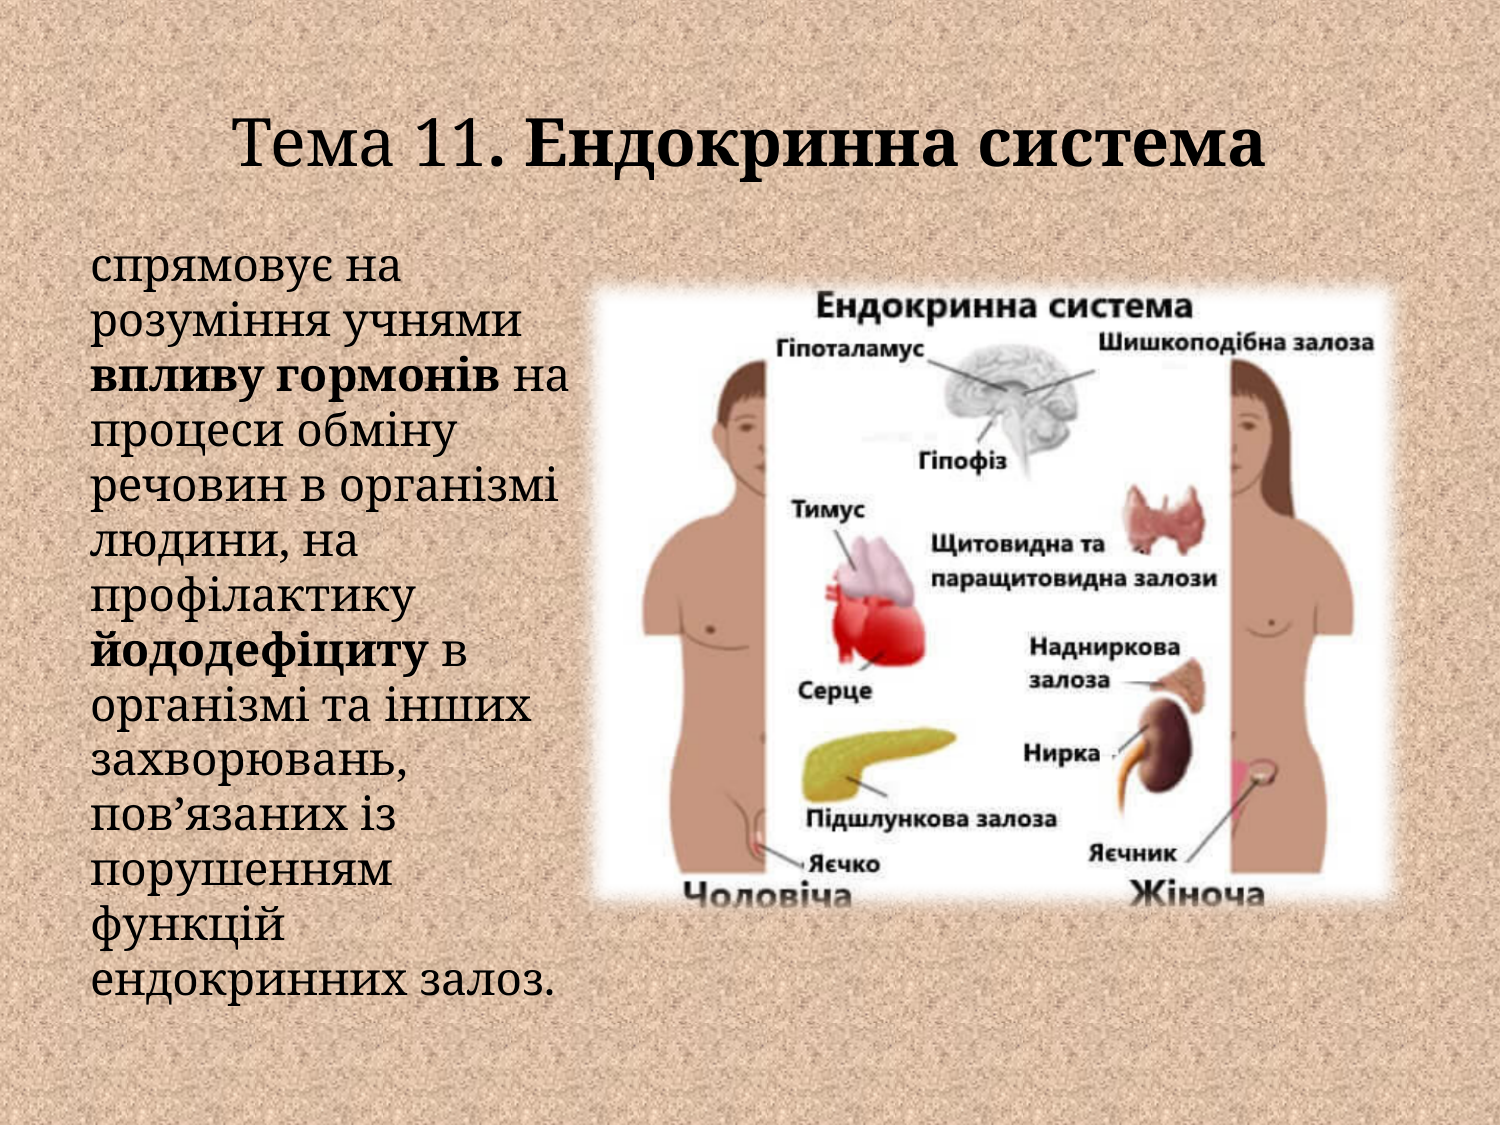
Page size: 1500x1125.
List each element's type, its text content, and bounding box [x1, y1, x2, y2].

title Тема 11. Ендокринна система [75, 44, 1442, 236]
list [573, 269, 1411, 920]
list спрямовує на розуміння учнями впливу гормонів на процеси обміну речовин в організмі людини, на профілактику йододефiциту в організмі та інших захворювань, пов’язаних із порушенням функцій ендокринних залоз. [75, 235, 597, 1005]
